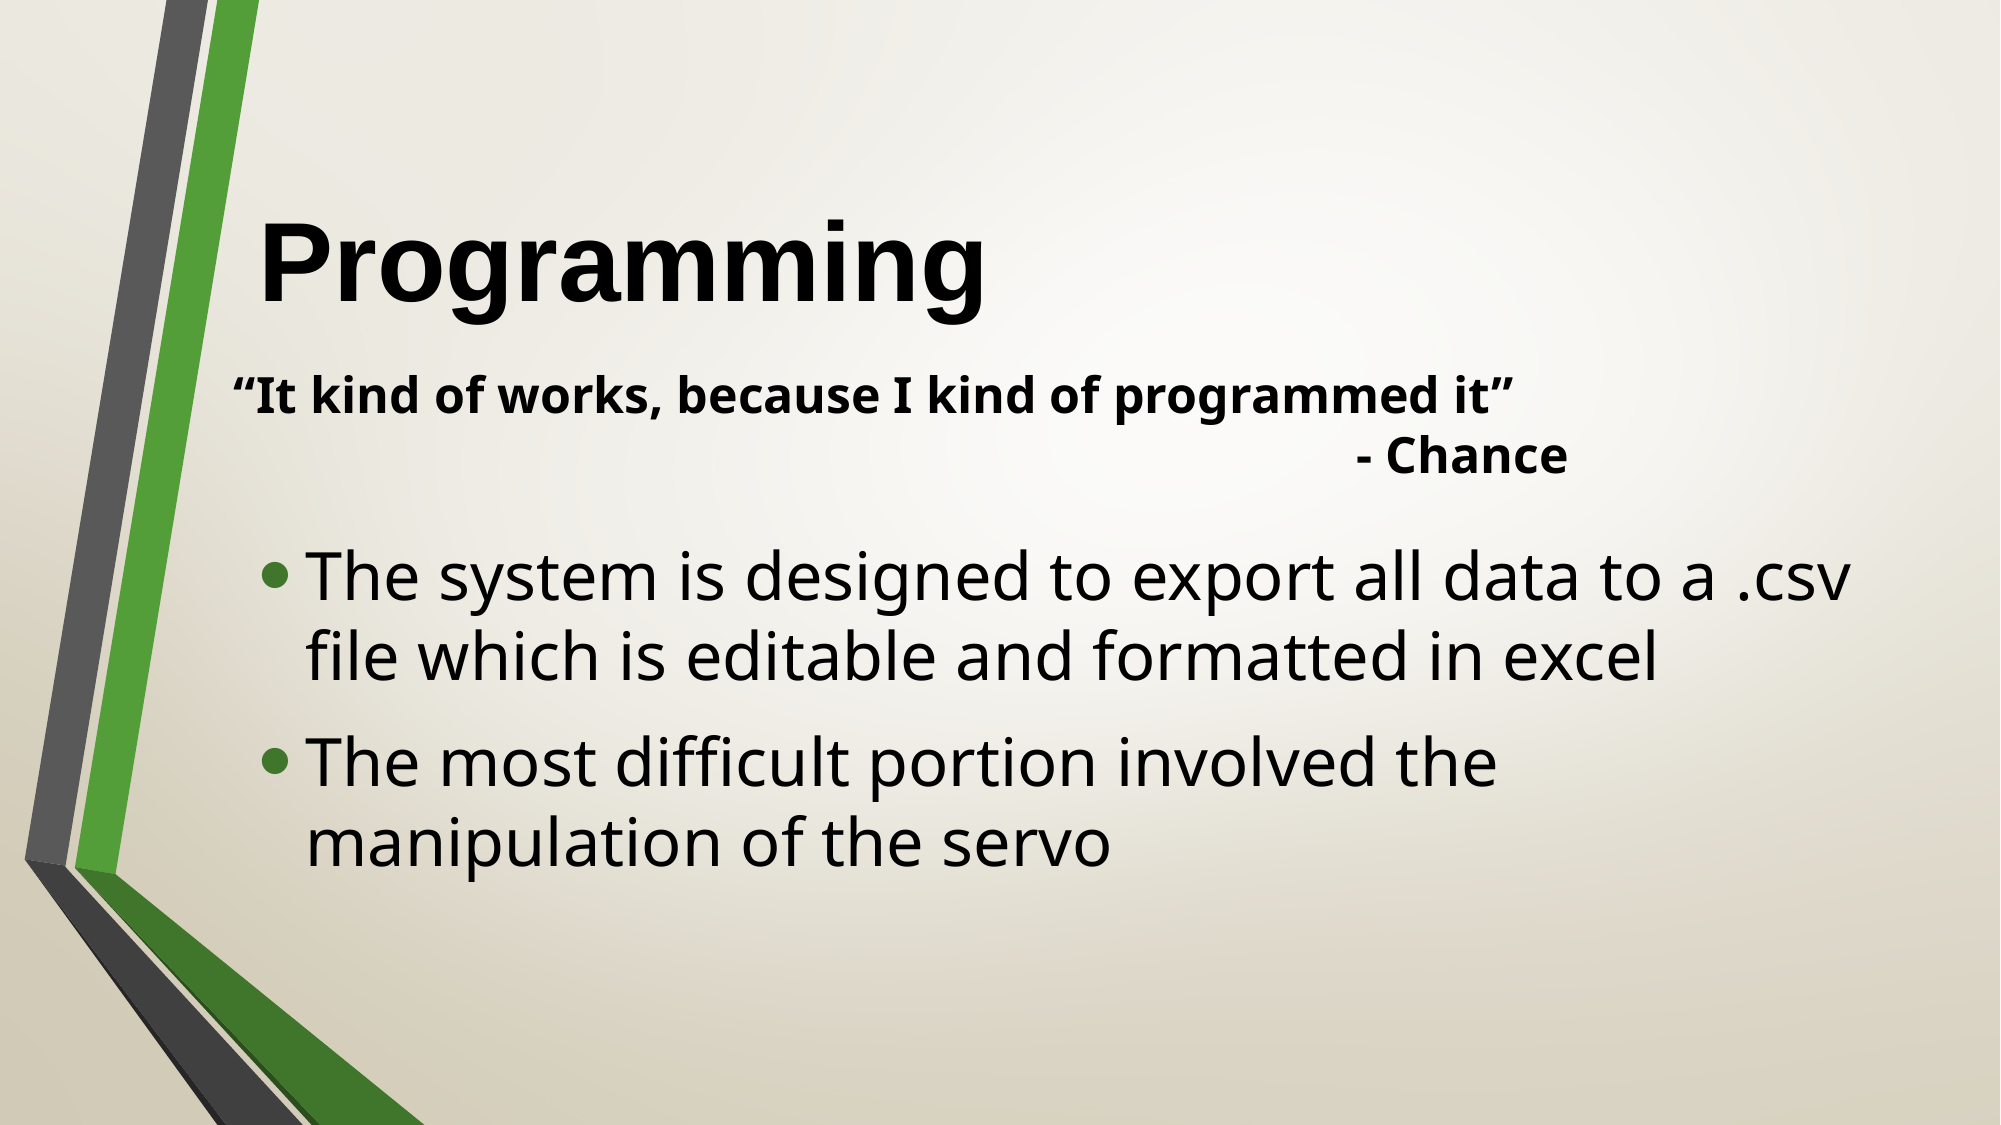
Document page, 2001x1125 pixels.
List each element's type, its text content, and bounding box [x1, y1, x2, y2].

title Programming [243, 112, 1887, 400]
text_box “It kind of works, because I kind of programmed it” - Chance [144, 356, 1676, 536]
list The system is designed to export all data to a .csv file which is editable and formatted in excel The most difficult portion involved the manipulation of the servo [243, 494, 1887, 1065]
